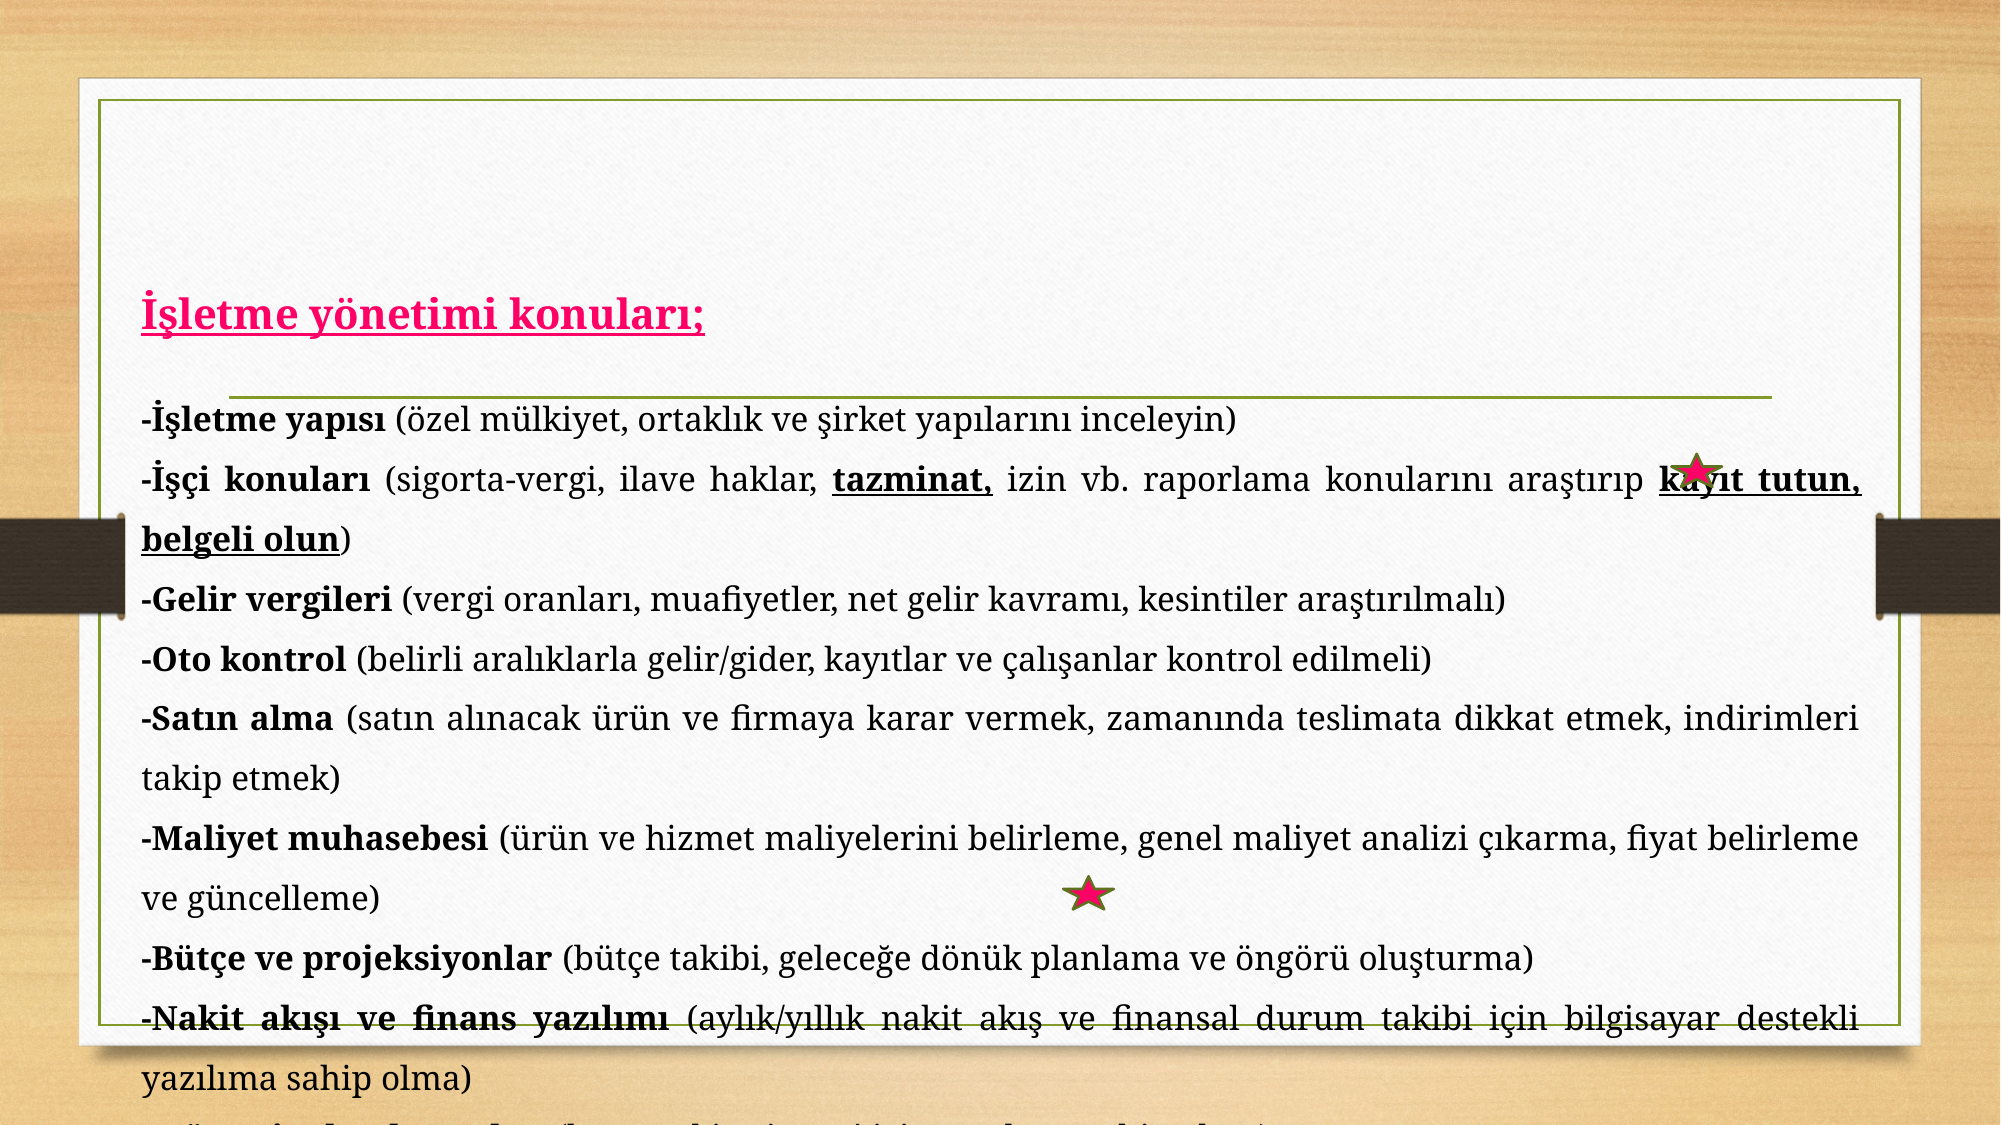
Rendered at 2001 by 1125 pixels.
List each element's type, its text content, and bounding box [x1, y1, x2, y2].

text_box [1670, 452, 1724, 489]
text_box İşletme yönetimi konuları; -İşletme yapısı (özel mülkiyet, ortaklık ve şirket yapılarını inceleyin) -İşçi konuları (sigorta-vergi, ilave haklar, tazminat, izin vb. raporlama konularını araştırıp kayıt tutun, belgeli olun) -Gelir vergileri (vergi oranları, muafiyetler, net gelir kavramı, kesintiler araştırılmalı) -Oto kontrol (belirli aralıklarla gelir/gider, kayıtlar ve çalışanlar kontrol edilmeli) -Satın alma (satın alınacak ürün ve firmaya karar vermek, zamanında teslimata dikkat etmek, indirimleri takip etmek) -Maliyet muhasebesi (ürün ve hizmet maliyelerini belirleme, genel maliyet analizi çıkarma, fiyat belirleme ve güncelleme) -Bütçe ve projeksiyonlar (bütçe takibi, geleceğe dönük planlama ve öngörü oluşturma) -Nakit akışı ve finans yazılımı (aylık/yıllık nakit akış ve finansal durum takibi için bilgisayar destekli yazılıma sahip olma) -Müşteri tabanlı yazılım (hasta takip sistemi için yazılıma sahip olma) -Yönetici yazılımı (Hekim için aşı-ilaç-mama gibi envanter takip/kontrolü, randevular, alacaklar, maliyetler, satın alınacaklar vs) [126, 255, 1877, 1125]
picture [0, 0, 2001, 1125]
text_box [1061, 875, 1116, 911]
